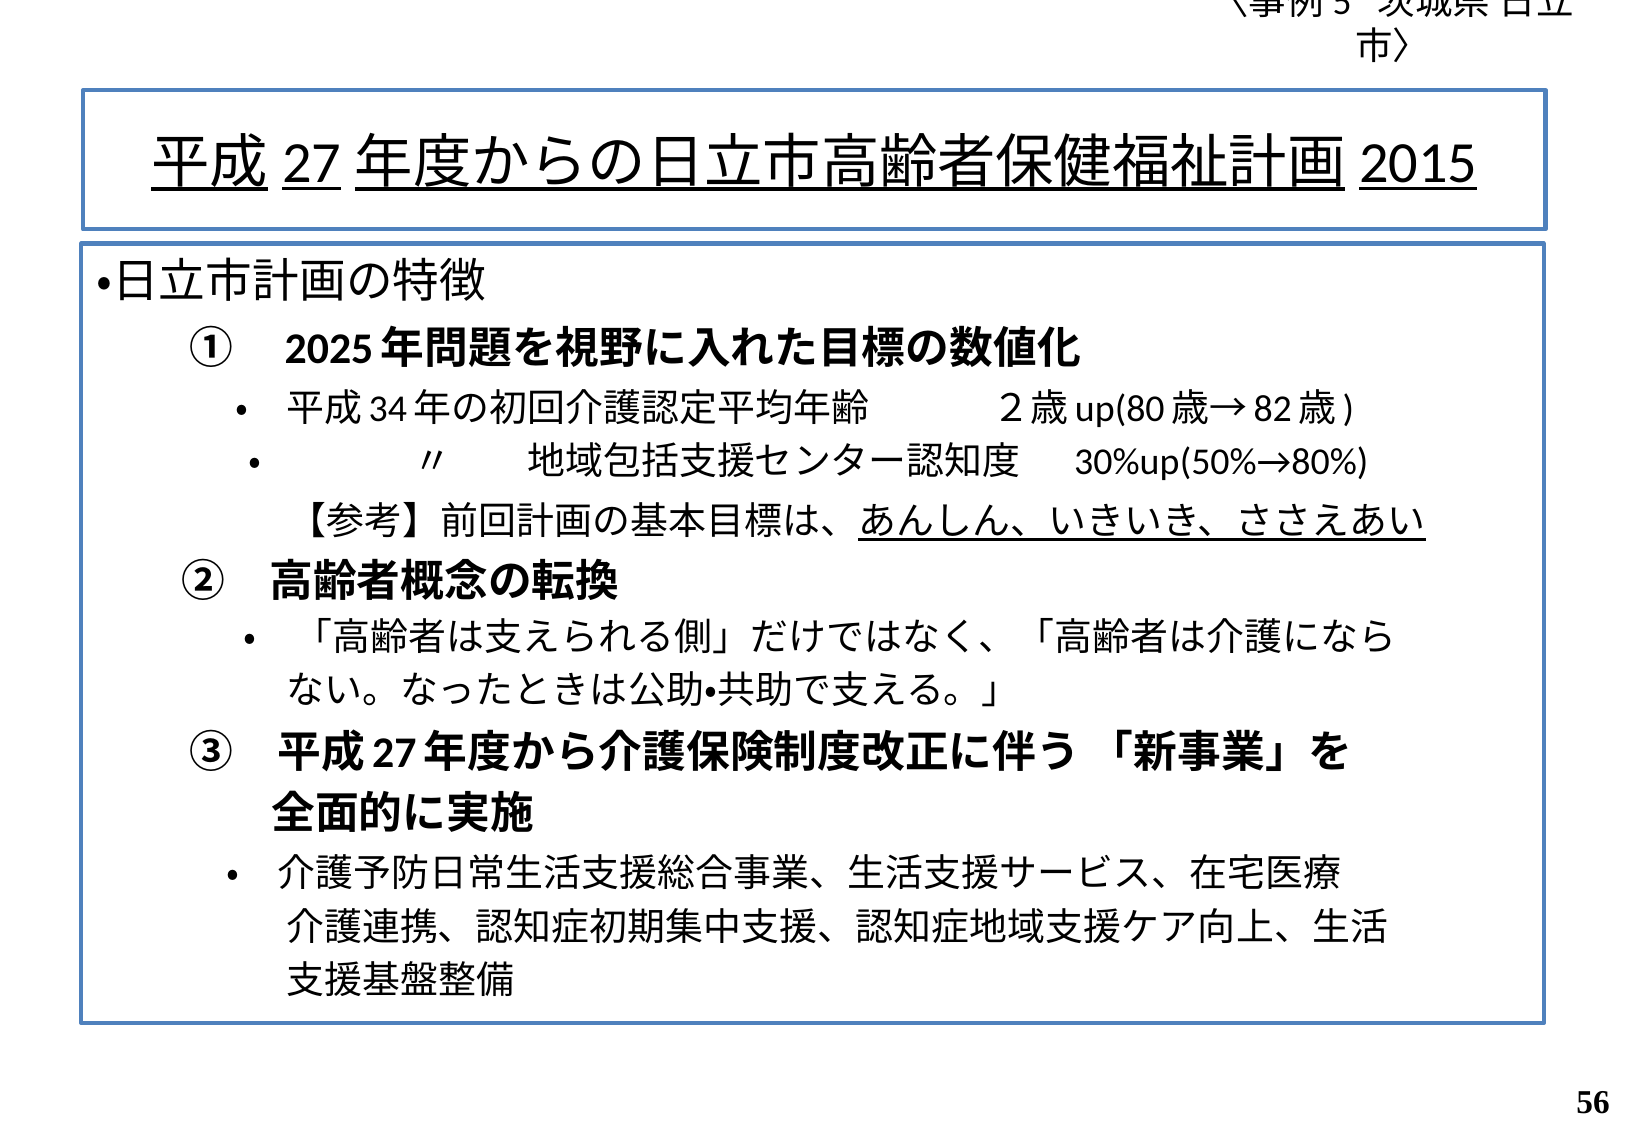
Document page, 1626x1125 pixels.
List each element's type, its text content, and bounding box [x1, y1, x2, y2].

list ・日立市計画の特徴 ① 2025年問題を視野に入れた目標の数値化 ・ 平成34年の初回介護認定平均年齢 ２歳up(80歳→82歳) ・ 〃 地域包括支援センター認知度 30%up(50%→80%) 【参考】前回計画の基本目標は、あんしん、いきいき、ささえあい ② 高齢者概念の転換 ・ 「高齢者は支えられる側」だけではなく、「高齢者は介護になら ない。なったときは公助・共助で支える。」 ③ 平成27年度から介護保険制度改正に伴う 「新事業」を 全面的に実施 ・ 介護予防日常生活支援総合事業、生活支援サービス、在宅医療 介護連携、認知症初期集中支援、認知症地域支援ケア向上、生活 支援基盤整備 [79, 241, 1546, 1025]
title 平成27年度からの日立市高齢者保健福祉計画2015 [81, 88, 1548, 231]
slide_number 55 [1543, 1079, 1625, 1122]
text_box 〈事例5 茨城県 日立市〉 [1158, 0, 1625, 92]
